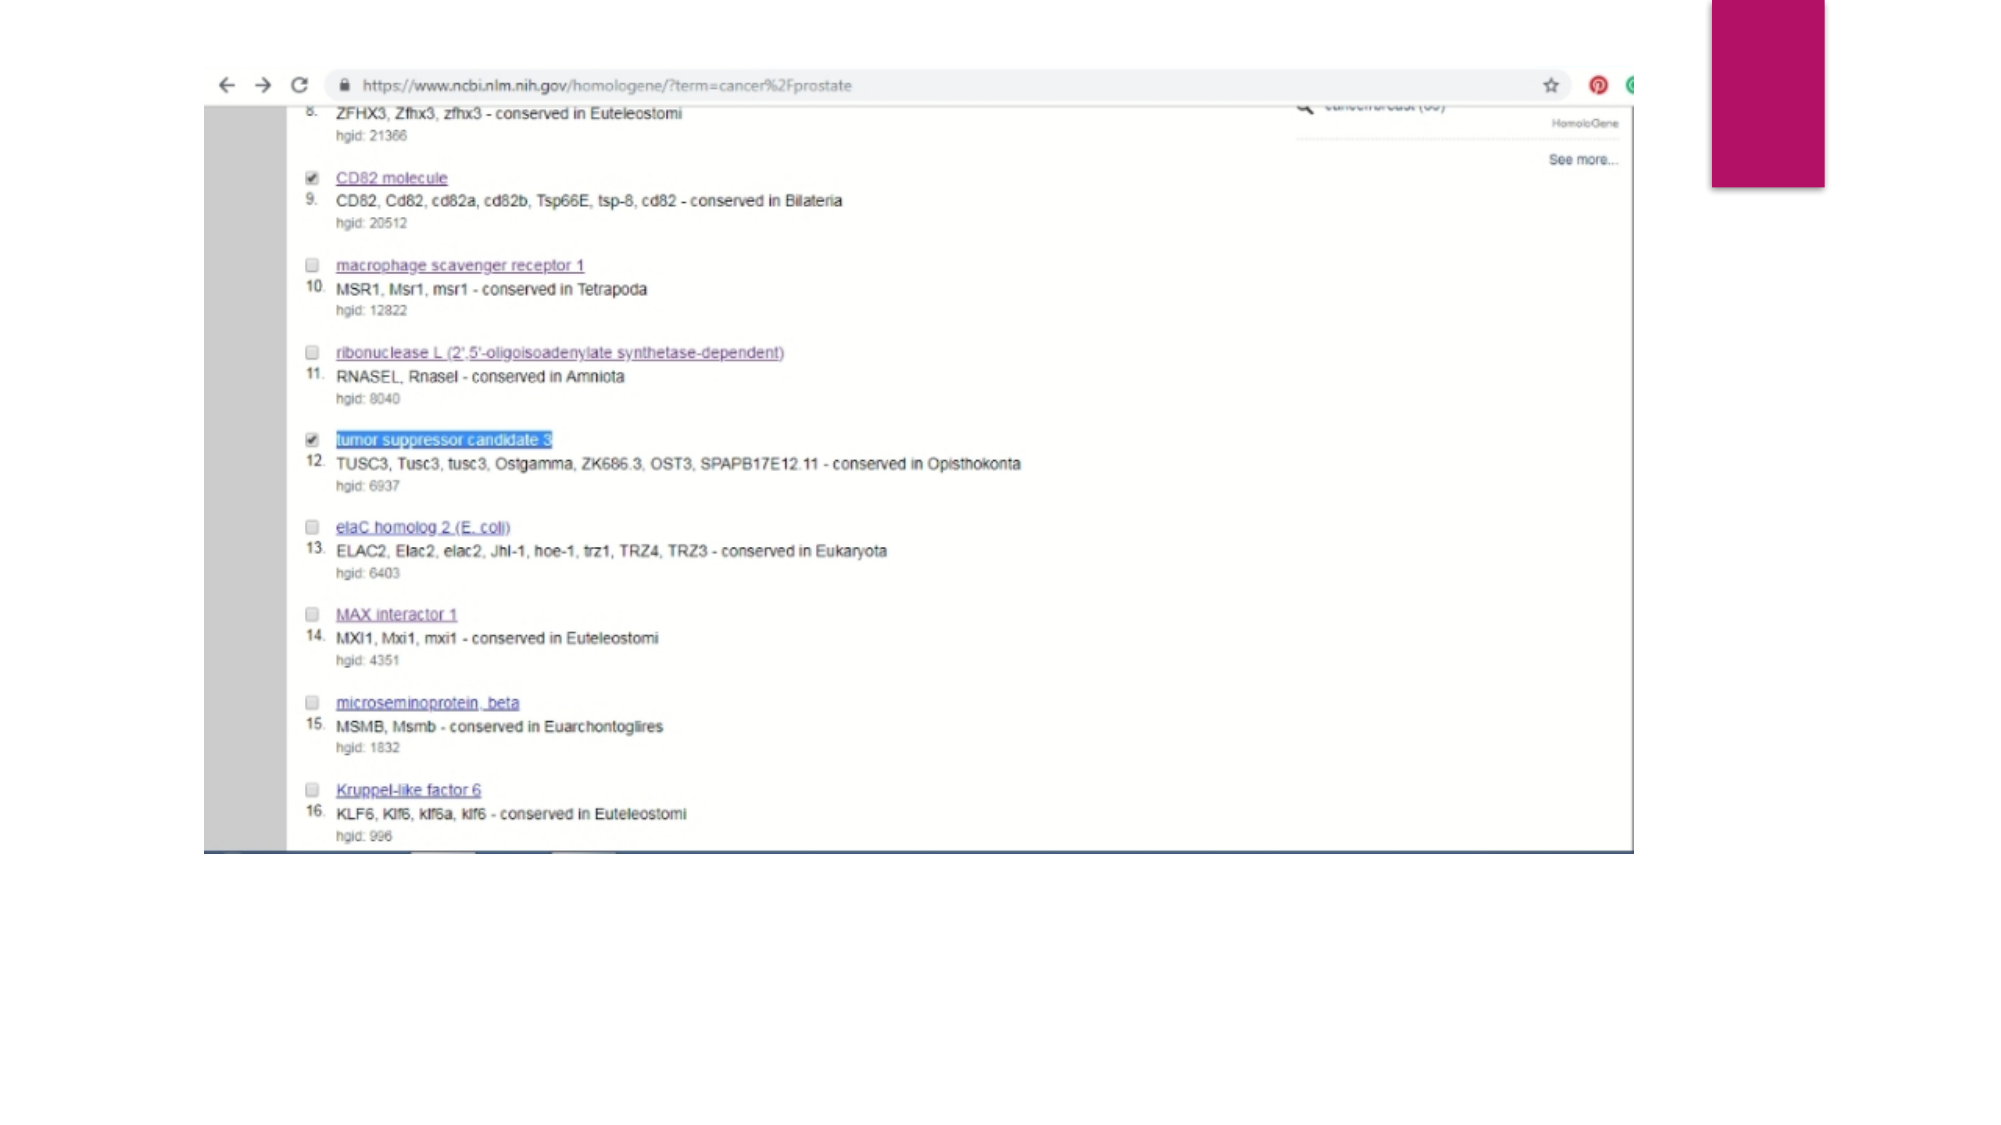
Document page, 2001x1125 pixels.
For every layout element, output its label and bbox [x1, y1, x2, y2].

picture [203, 66, 1635, 855]
